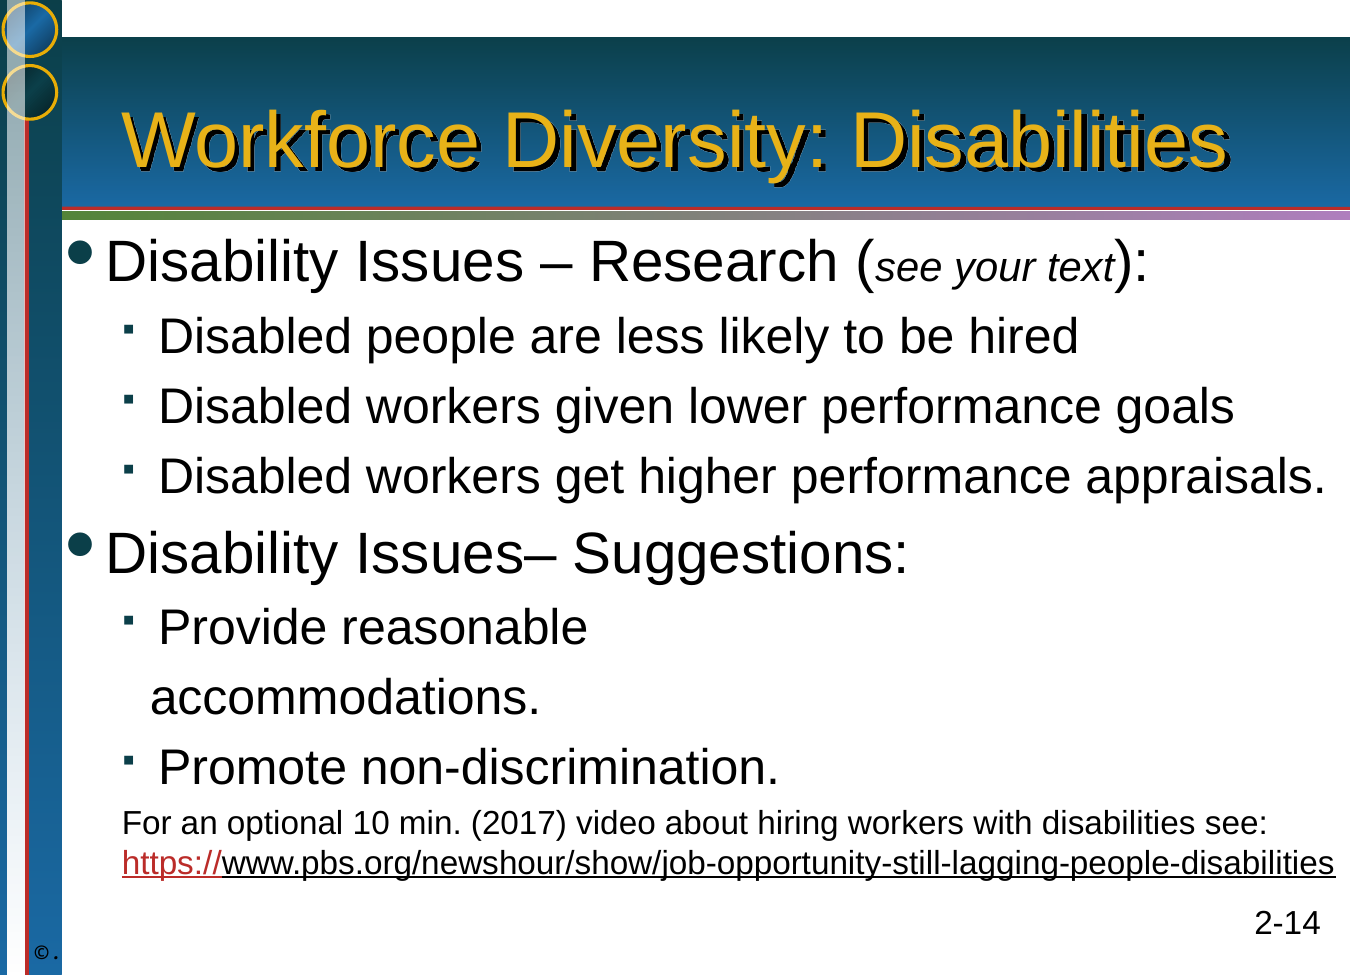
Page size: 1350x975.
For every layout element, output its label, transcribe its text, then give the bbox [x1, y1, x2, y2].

list Disability Issues – Research (see your text): Disabled people are less likely to be hired Disabled workers given lower performance goals Disabled workers get higher performance appraisals. Disability Issues– Suggestions: Provide reasonable accommodations. Promote non-discrimination. For an optional 10 min. (2017) video about hiring workers with disabilities see: https://www.pbs.org/newshour/show/job-opportunity-still-lagging-people-disabilities [51, 216, 1350, 931]
title Workforce Diversity: Disabilities [78, 54, 1272, 216]
